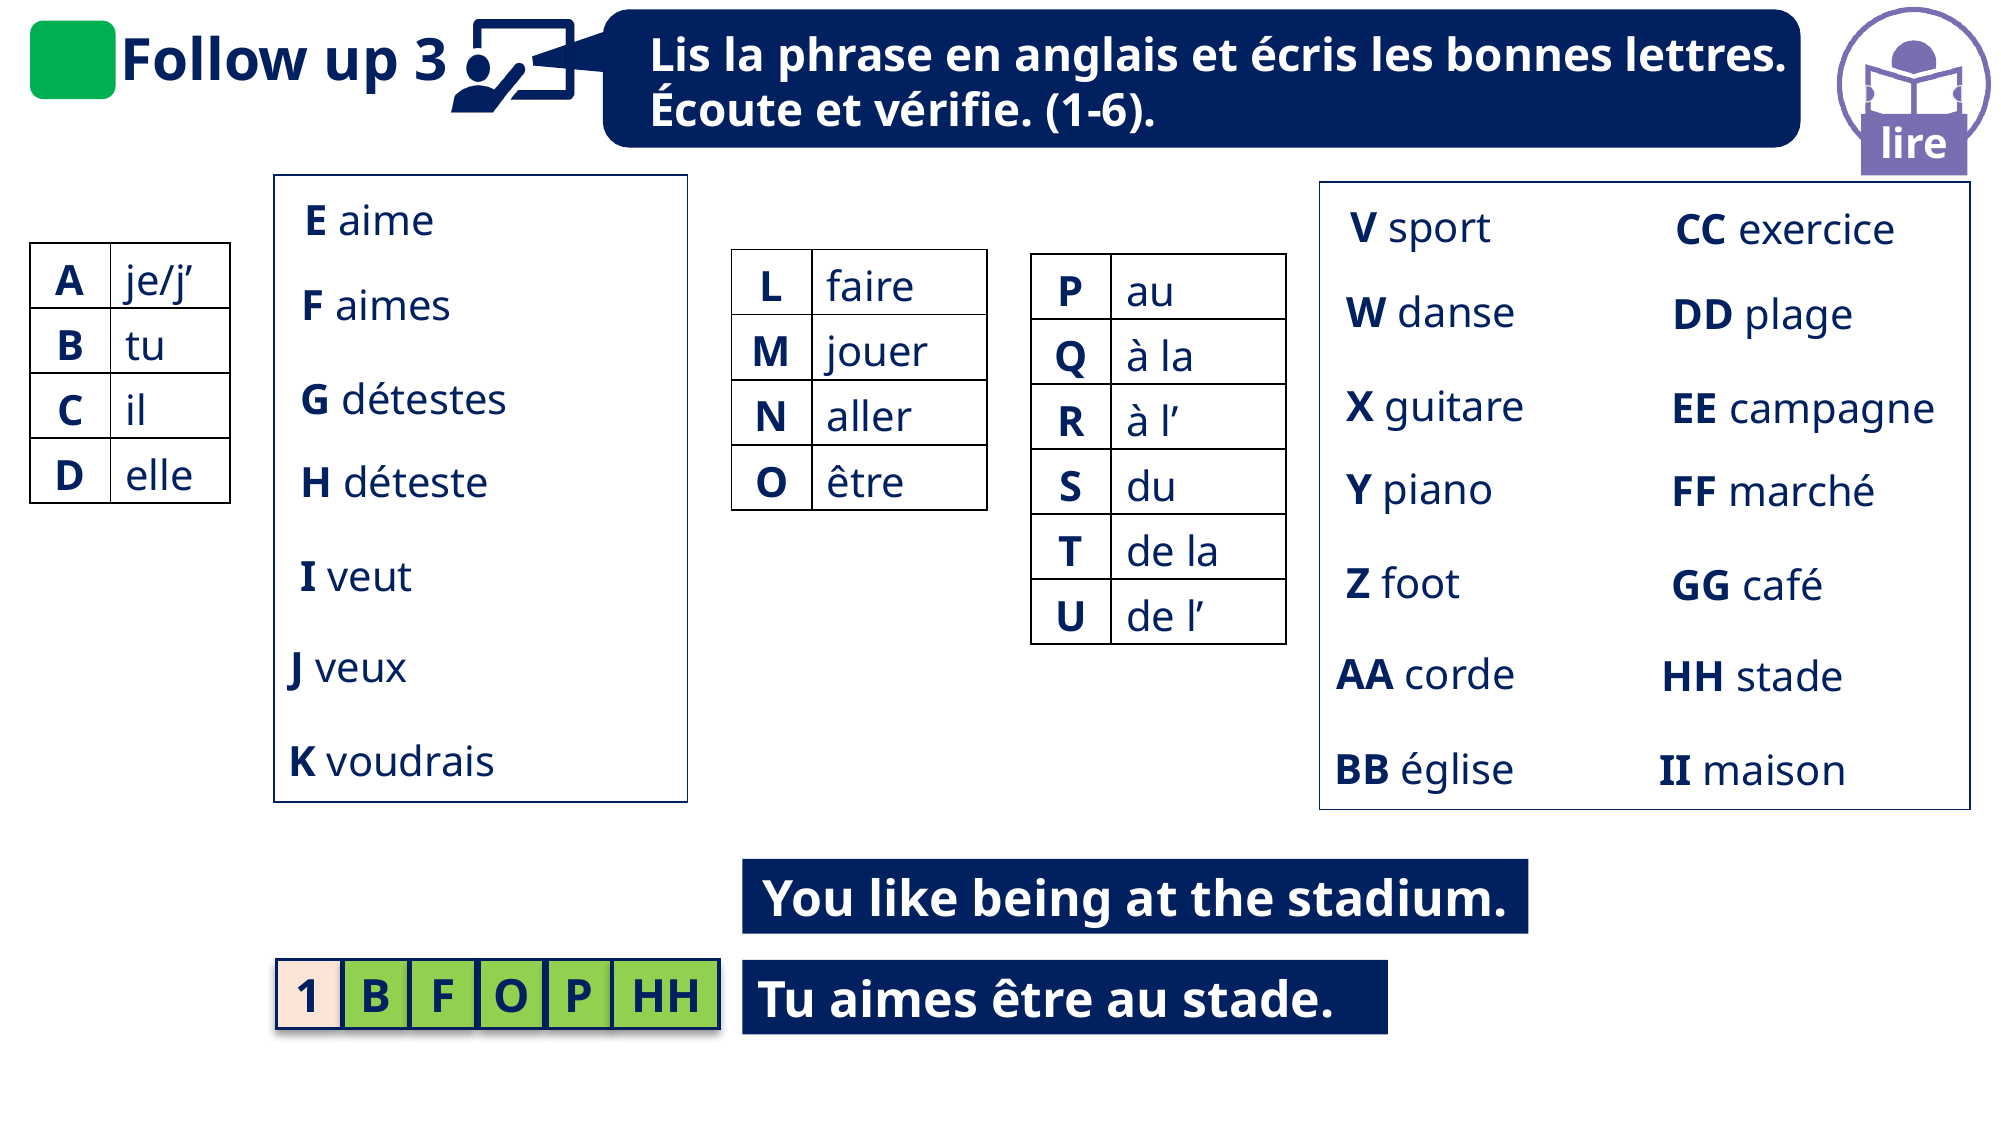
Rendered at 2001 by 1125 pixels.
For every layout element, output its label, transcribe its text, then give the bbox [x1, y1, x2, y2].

text_box FF marché [1656, 457, 1996, 522]
table_cell B [31, 309, 110, 372]
text_box II maison [1644, 736, 1984, 802]
text_box CC exercice [1660, 195, 1970, 261]
text_box You like being at the stadium. [742, 858, 1529, 934]
table_cell R [1032, 385, 1110, 448]
text_box E aime [289, 186, 471, 252]
text_box G détestes [285, 365, 584, 430]
text_box [580, 12, 1787, 144]
text_box X guitare [1331, 372, 1629, 437]
table_cell de l’ [1112, 580, 1285, 643]
table_header A [31, 244, 110, 307]
text_box Lis la phrase en anglais et écris les bonnes lettres. Écoute et vérifie. (1-6). [634, 17, 1820, 143]
table_header P [1032, 255, 1110, 318]
text_box H déteste [285, 448, 625, 513]
text_box J veux [276, 632, 615, 698]
picture [1823, 0, 2000, 179]
table_cell elle [111, 439, 229, 502]
text_box V sport [1335, 193, 1516, 259]
table_cell il [111, 374, 229, 437]
table_cell à la [1112, 320, 1285, 383]
text_box BB église [1319, 735, 1659, 800]
text_box GG café [1656, 551, 1996, 617]
text_box [30, 20, 116, 100]
table_cell U [1032, 580, 1110, 643]
table_cell tu [111, 309, 229, 372]
text_box AA corde [1321, 640, 1661, 705]
picture [445, 0, 580, 143]
table_cell Q [1032, 320, 1110, 383]
text_box P [546, 959, 612, 1030]
text_box HH stade [1647, 641, 1986, 707]
text_box W danse [1332, 278, 1619, 344]
table_header je/j’ [111, 244, 229, 307]
text_box I veut [285, 542, 625, 608]
table_cell D [31, 439, 110, 502]
table_cell jouer [813, 315, 986, 379]
table_cell S [1032, 450, 1110, 513]
text_box B [342, 959, 409, 1030]
table_header au [1112, 255, 1285, 318]
table_header [1320, 800, 1969, 809]
text_box K voudrais [273, 727, 613, 793]
text_box F aimes [286, 271, 488, 336]
table_cell aller [813, 381, 986, 444]
text_box Z foot [1331, 549, 1671, 615]
table_cell être [813, 446, 986, 509]
table_cell T [1032, 515, 1110, 578]
title Follow up 3 [105, 14, 445, 110]
table_cell O [732, 446, 811, 509]
table_cell N [732, 381, 811, 444]
text_box EE campagne [1656, 373, 2000, 439]
table_cell du [1112, 450, 1285, 513]
table_cell de la [1112, 515, 1285, 578]
text_box DD plage [1657, 280, 1919, 345]
text_box Tu aimes être au stade. [742, 959, 1388, 1035]
table_header [275, 176, 687, 801]
table_cell C [31, 374, 110, 437]
table_header L [732, 250, 811, 314]
text_box F [410, 959, 477, 1030]
table_cell M [732, 315, 811, 379]
text_box O [478, 959, 545, 1030]
table_cell à l’ [1112, 385, 1285, 448]
table_header [1320, 183, 1969, 736]
text_box HH [612, 959, 720, 1030]
text_box Y piano [1331, 455, 1671, 521]
text_box 1 [275, 959, 342, 1030]
table_header faire [813, 250, 986, 314]
